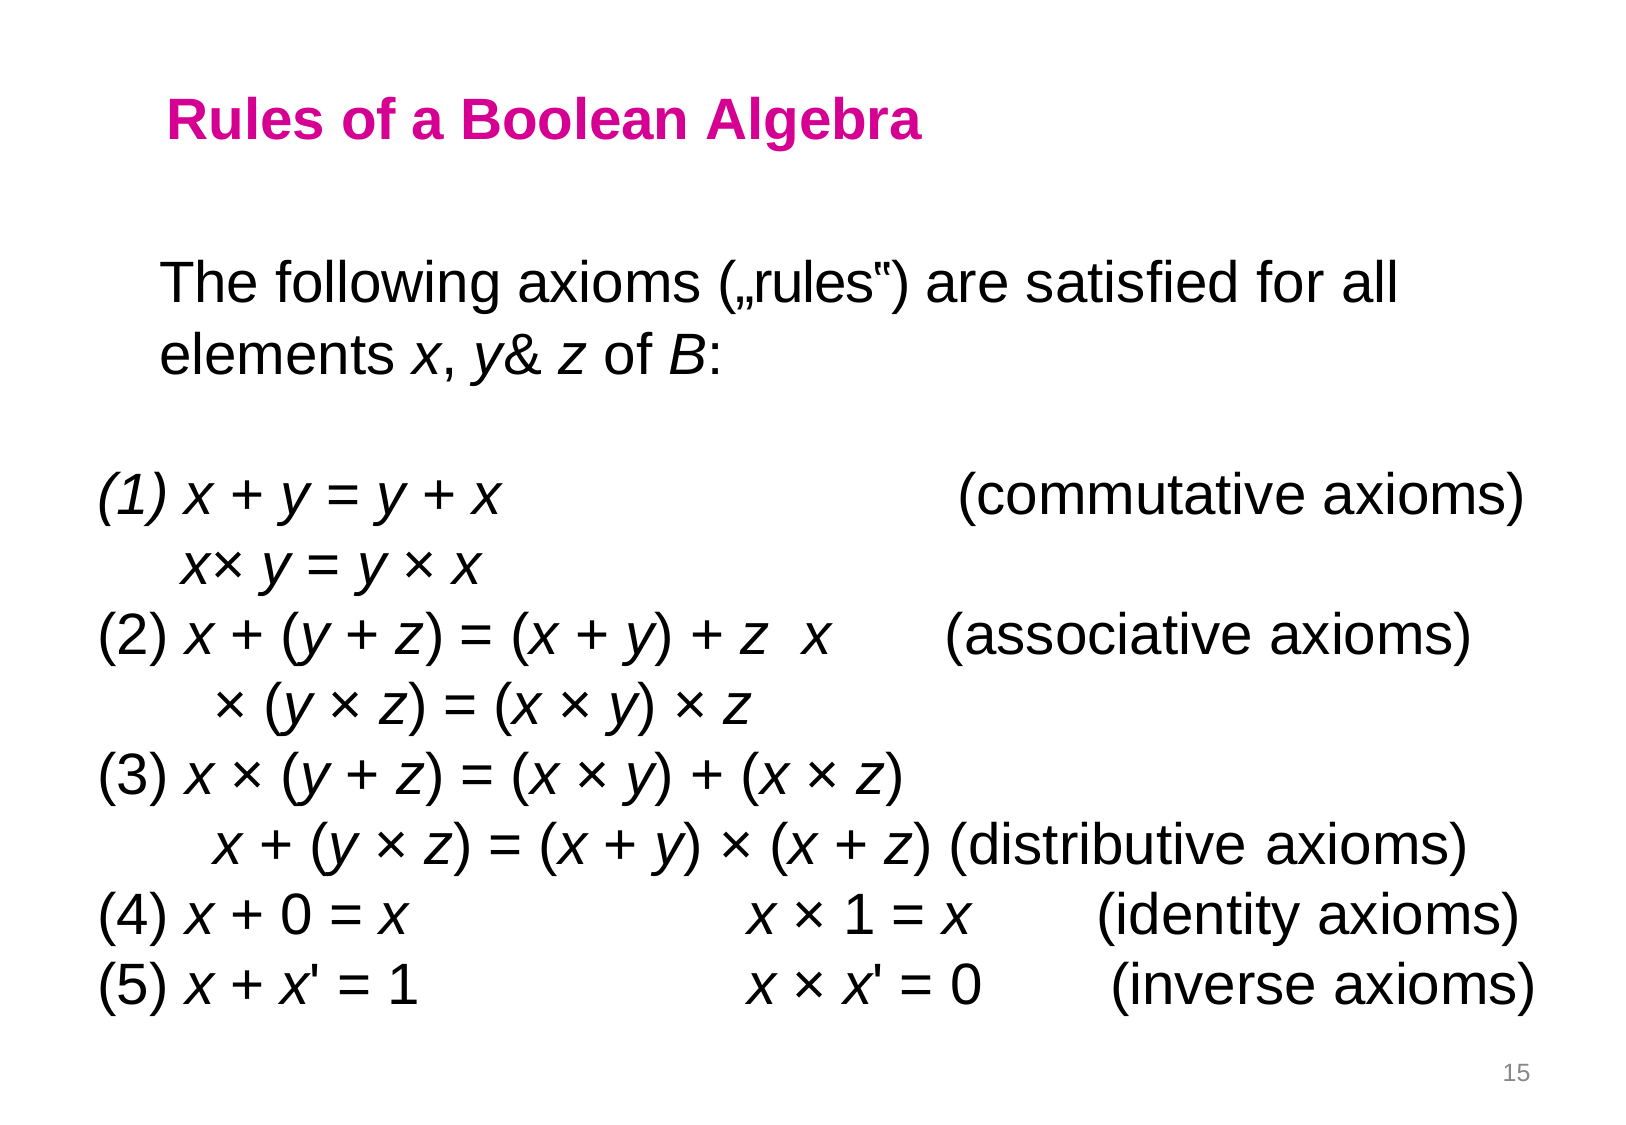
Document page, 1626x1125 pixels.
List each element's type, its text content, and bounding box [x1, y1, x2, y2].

title Rules of a Boolean Algebra [164, 79, 1460, 242]
text_box (identity axioms) (inverse axioms) 15 [1070, 873, 1539, 1087]
text_box (4) x + 0 = x (5) x + x' = 1 [95, 873, 449, 1016]
text_box x × 1 = x x × x' = 0 [745, 873, 1005, 1016]
text_box (commutative axioms) [955, 453, 1578, 526]
text_box The following axioms („rules‟) are satisfied for all elements x, y& z of B: [157, 242, 1509, 386]
text_box (1) x + y = y + x x× y = y × x (2) x + (y + z) = (x + y) + z x × (y × z) = (x × y) × z [95, 453, 861, 733]
text_box (associative axioms) [942, 593, 1520, 666]
text_box (3) x × (y + z) = (x × y) + (x × z) x + (y × z) = (x + y) × (x + z) (distributive axioms) [95, 733, 1586, 876]
